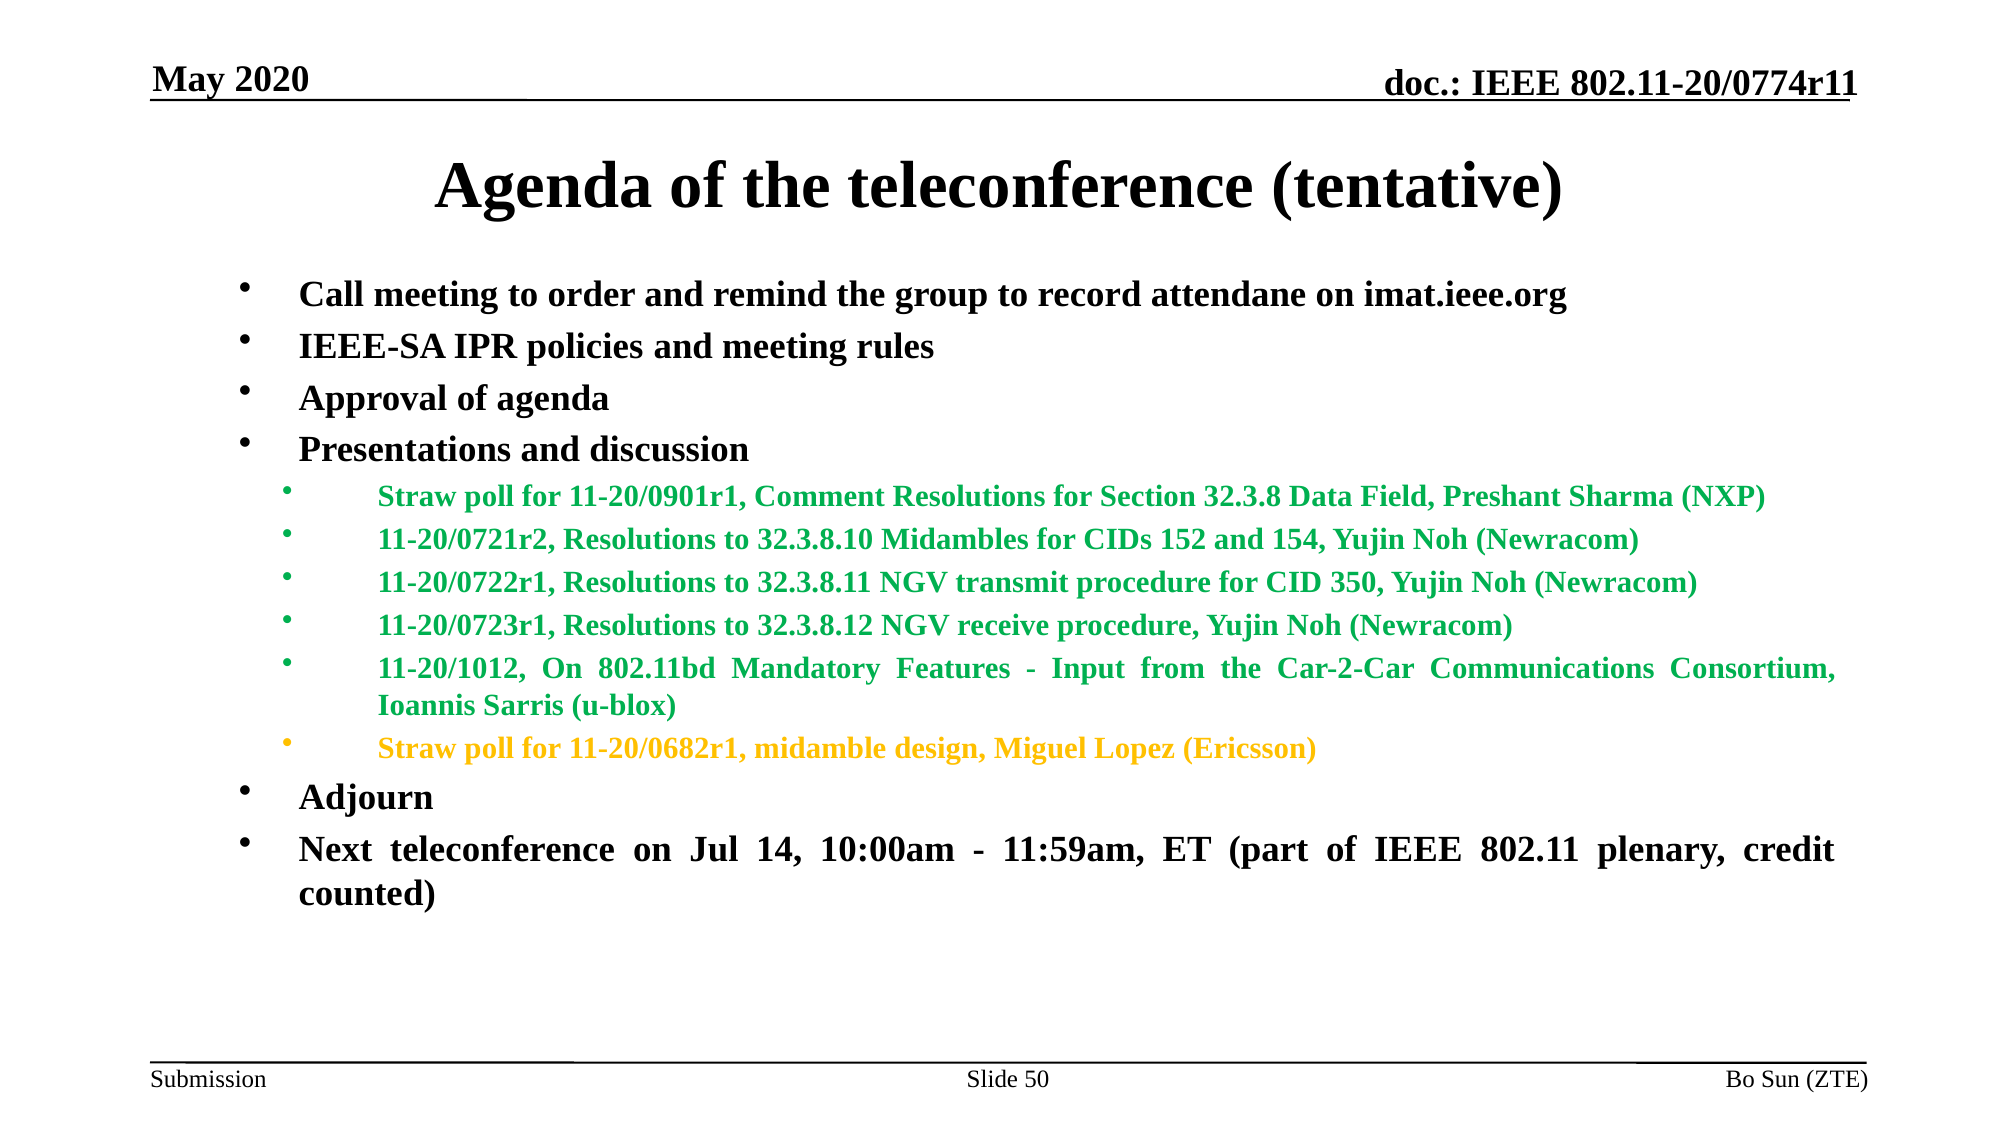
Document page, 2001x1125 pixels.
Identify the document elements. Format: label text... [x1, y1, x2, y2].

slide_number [152, 54, 563, 100]
text_box Call meeting to order and remind the group to record attendane on imat.ieee.org IEEE-SA IPR policies and meeting rules Approval of agenda Presentations and discussion Straw poll for 11-20/0901r1, Comment Resolutions for Section 32.3.8 Data Field, Preshant Sharma (NXP) 11-20/0721r2, Resolutions to 32.3.8.10 Midambles for CIDs 152 and 154, Yujin Noh (Newracom) 11-20/0722r1, Resolutions to 32.3.8.11 NGV transmit procedure for CID 350, Yujin Noh (Newracom) 11-20/0723r1, Resolutions to 32.3.8.12 NGV receive procedure, Yujin Noh (Newracom) 11-20/1012, On 802.11bd Mandatory Features - Input from the Car-2-Car Communications Consortium, Ioannis Sarris (u-blox) Straw poll for 11-20/0682r1, midamble design, Miguel Lopez (Ericsson) Adjourn Next teleconference on Jul 14, 10:00am - 11:59am, ET (part of IEEE 802.11 plenary, credit counted) [223, 262, 1853, 924]
slide_number Slide [949, 1061, 1067, 1123]
text_box Agenda of the teleconference (tentative) [362, 99, 1638, 262]
footer Bo Sun (ZTE) [1171, 1061, 1869, 1093]
